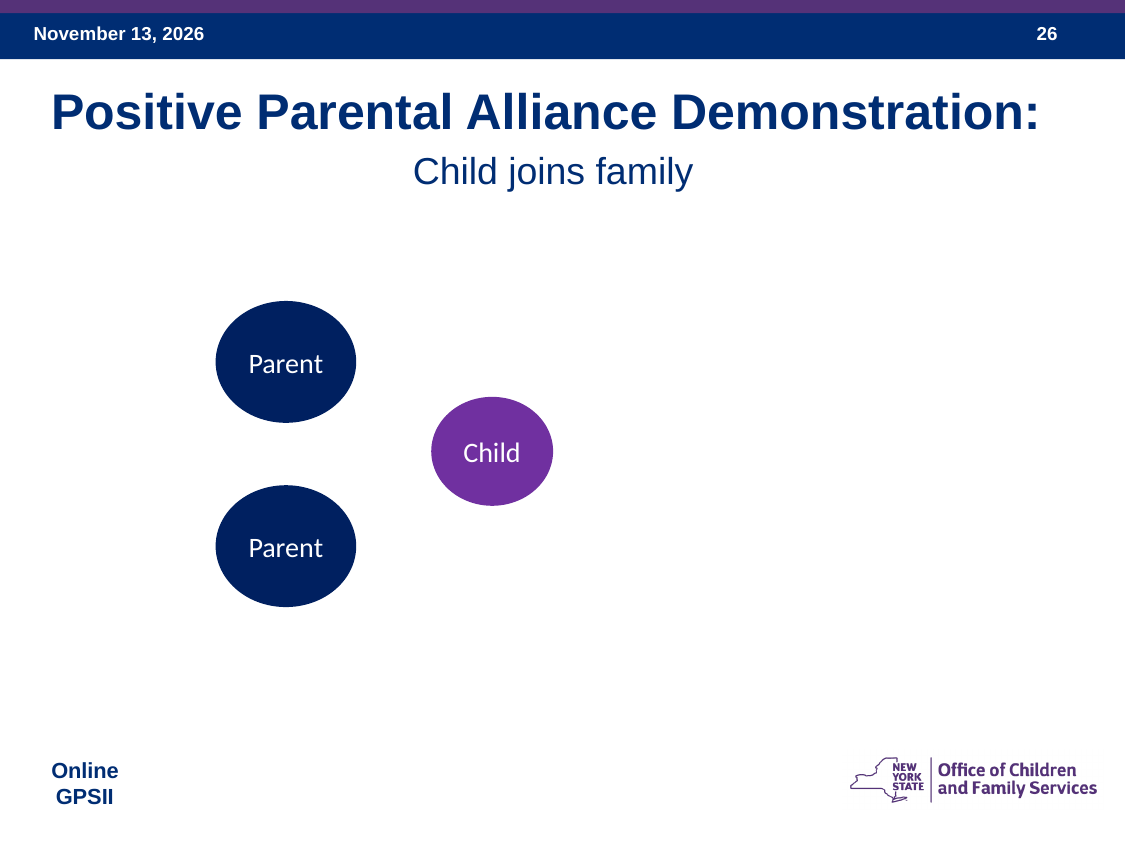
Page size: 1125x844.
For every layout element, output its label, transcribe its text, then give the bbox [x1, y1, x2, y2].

text_box Child [429, 394, 556, 508]
list Positive Parental Alliance Demonstration: Child joins family [18, 71, 1088, 212]
text_box Parent [213, 298, 359, 425]
picture [842, 749, 1104, 810]
text_box Parent [213, 483, 359, 610]
